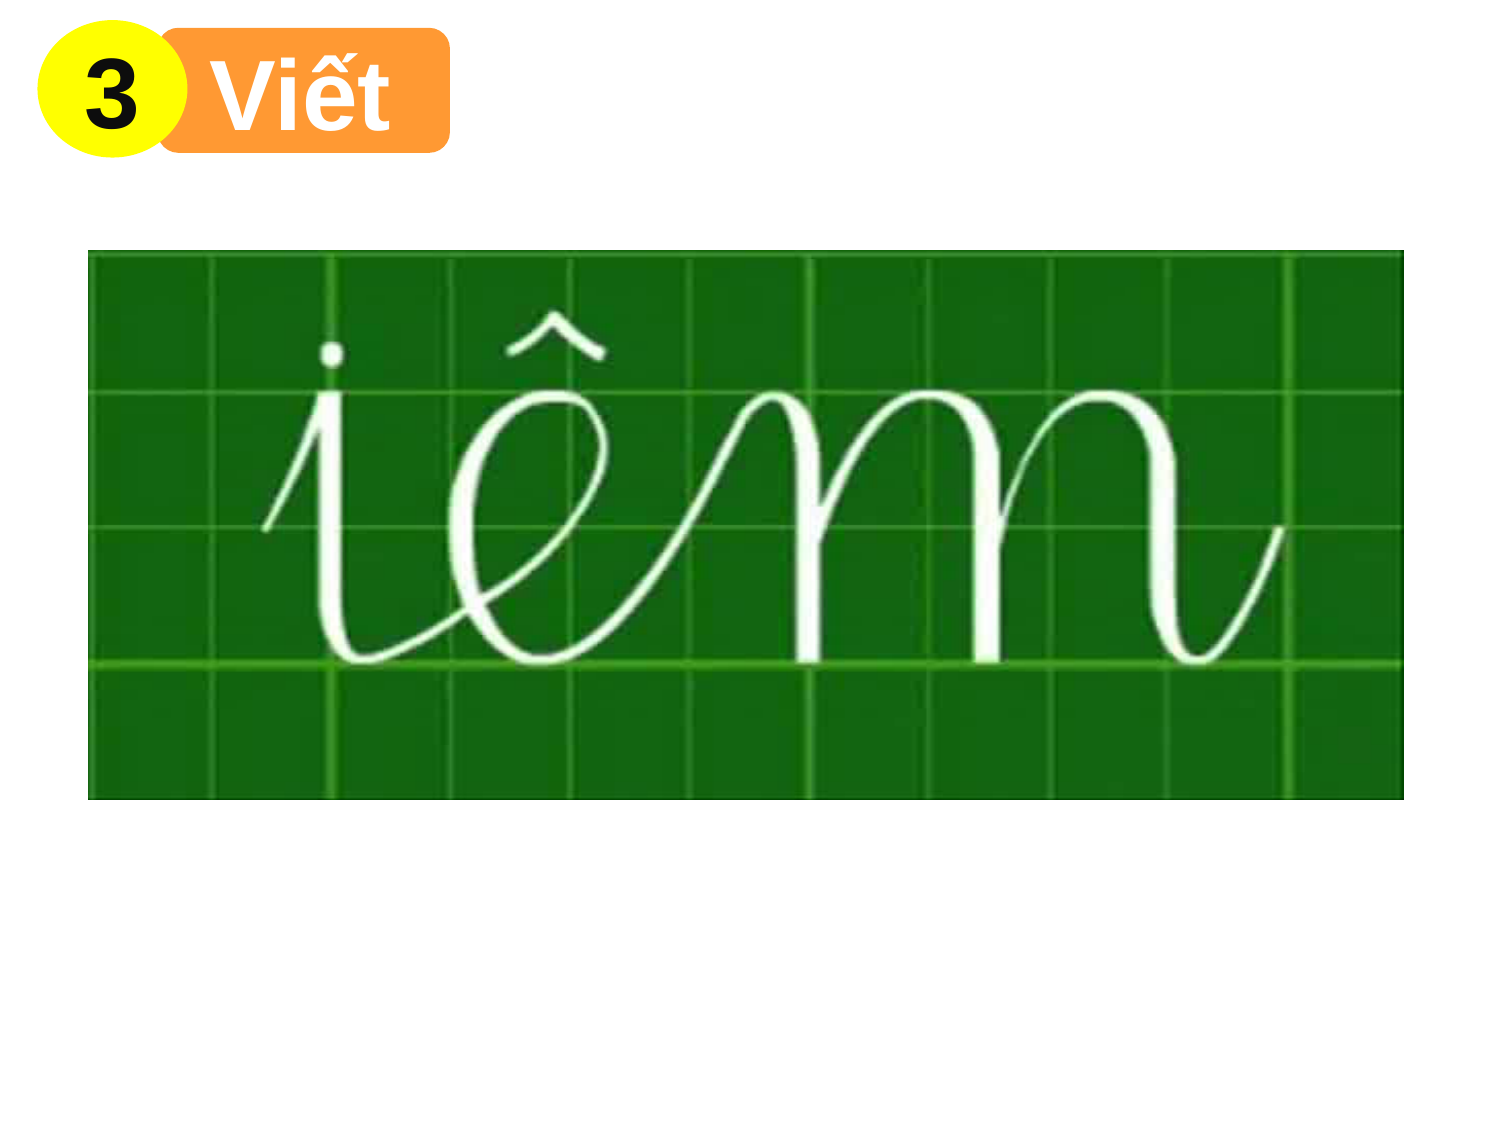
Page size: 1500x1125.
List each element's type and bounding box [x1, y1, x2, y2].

text_box [37, 19, 451, 158]
text_box [87, 249, 1406, 801]
